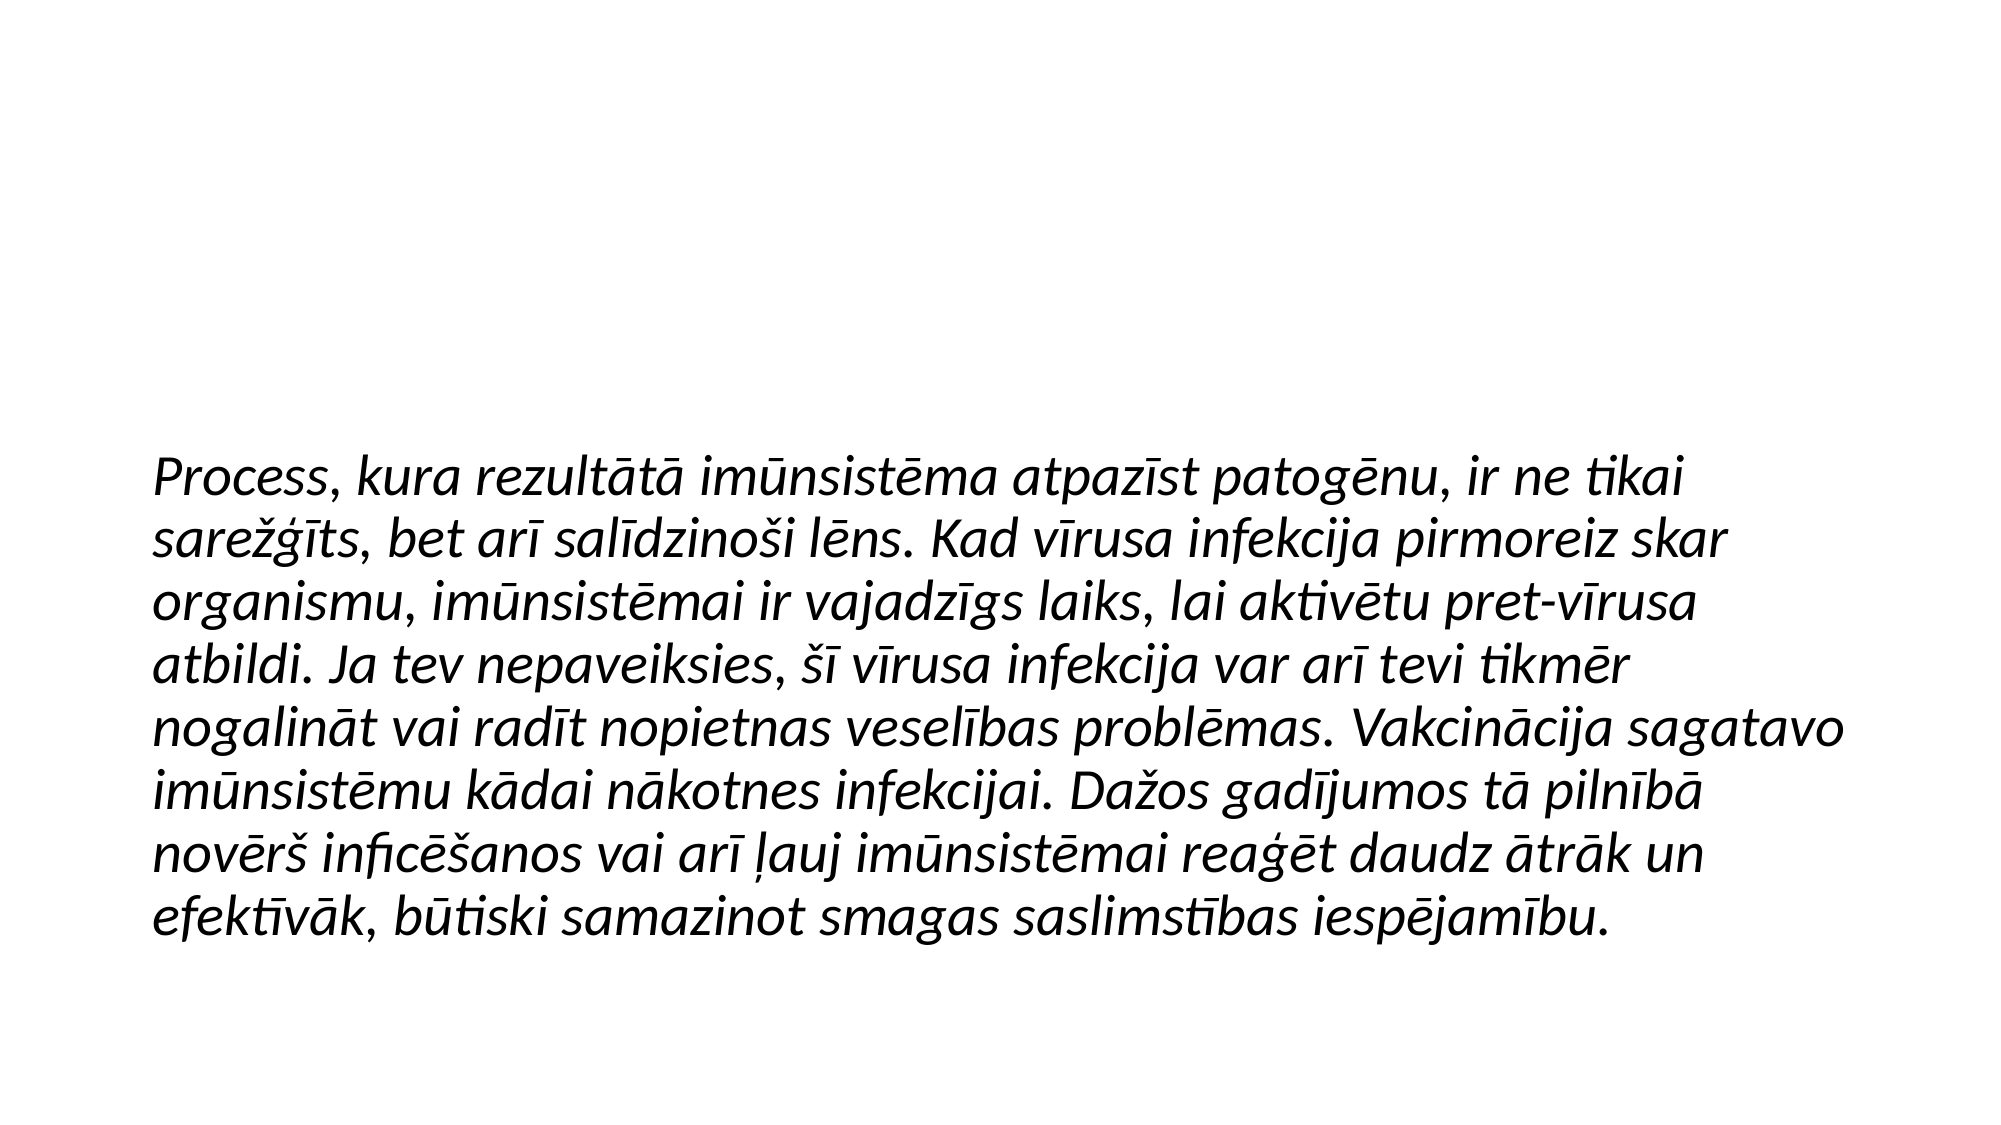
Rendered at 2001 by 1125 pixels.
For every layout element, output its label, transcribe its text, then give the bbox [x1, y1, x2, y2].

list Process, kura rezultātā imūnsistēma atpazīst patogēnu, ir ne tikai sarežģīts, bet arī salīdzinoši lēns. Kad vīrusa infekcija pirmoreiz skar organismu, imūnsistēmai ir vajadzīgs laiks, lai aktivētu pret-vīrusa atbildi. Ja tev nepaveiksies, šī vīrusa infekcija var arī tevi tikmēr nogalināt vai radīt nopietnas veselības problēmas. Vakcinācija sagatavo imūnsistēmu kādai nākotnes infekcijai. Dažos gadījumos tā pilnībā novērš inficēšanos vai arī ļauj imūnsistēmai reaģēt daudz ātrāk un efektīvāk, būtiski samazinot smagas saslimstības iespējamību. [137, 346, 1863, 1019]
